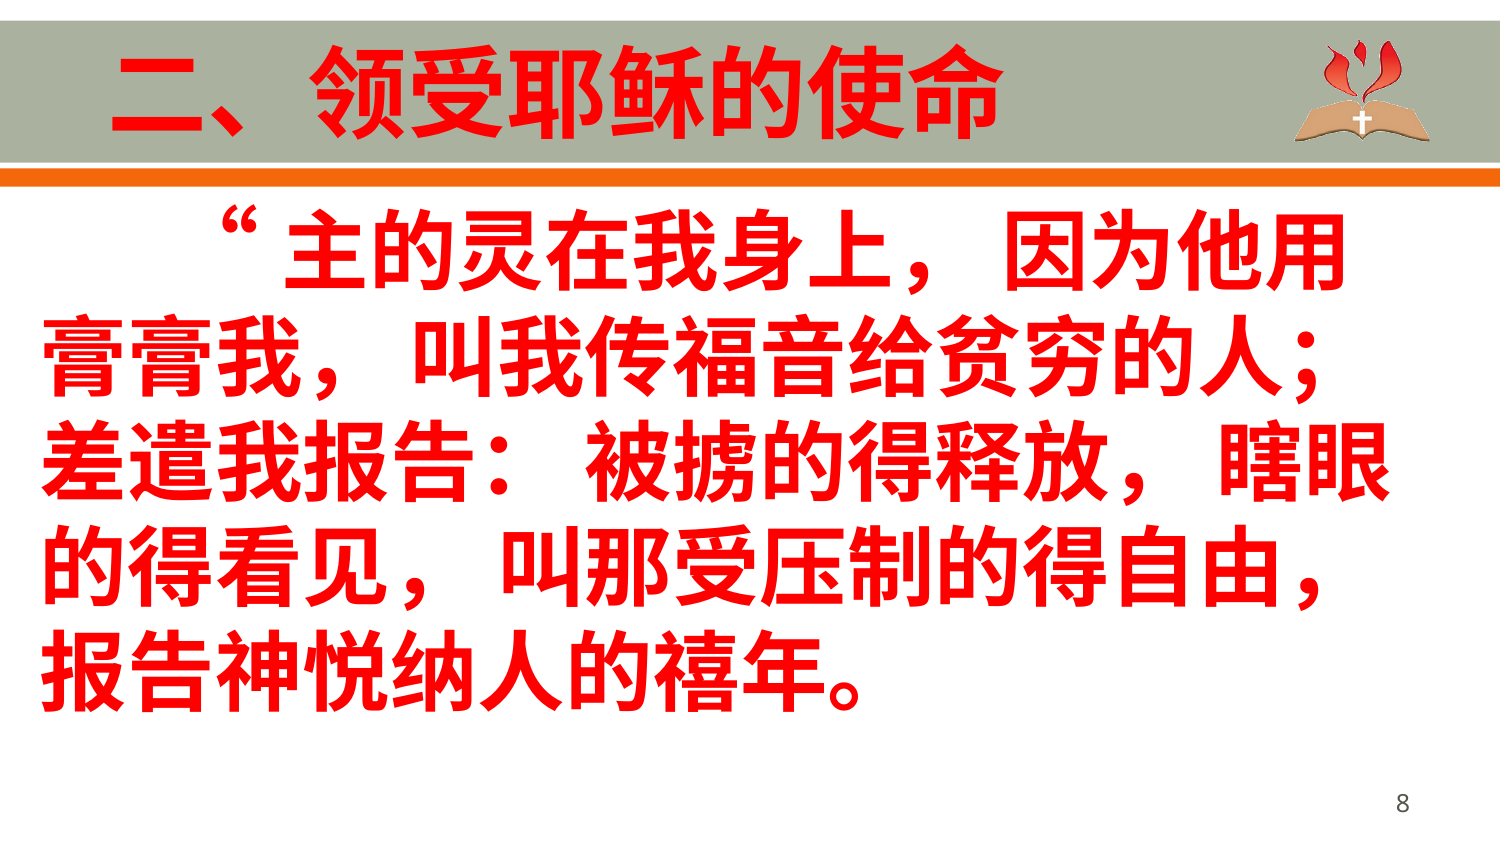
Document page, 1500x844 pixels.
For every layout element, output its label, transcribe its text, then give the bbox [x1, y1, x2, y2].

picture [1300, 35, 1434, 144]
slide_number 8 [1074, 782, 1425, 827]
list “主的灵在我身上， 因为他用膏膏我， 叫我传福音给贫穷的人； 差遣我报告： 被掳的得释放， 瞎眼的得看见， 叫那受压制的得自由， 报告神悦纳人的禧年。 [24, 184, 1450, 844]
title 二、领受耶稣的使命 [0, 22, 1300, 160]
